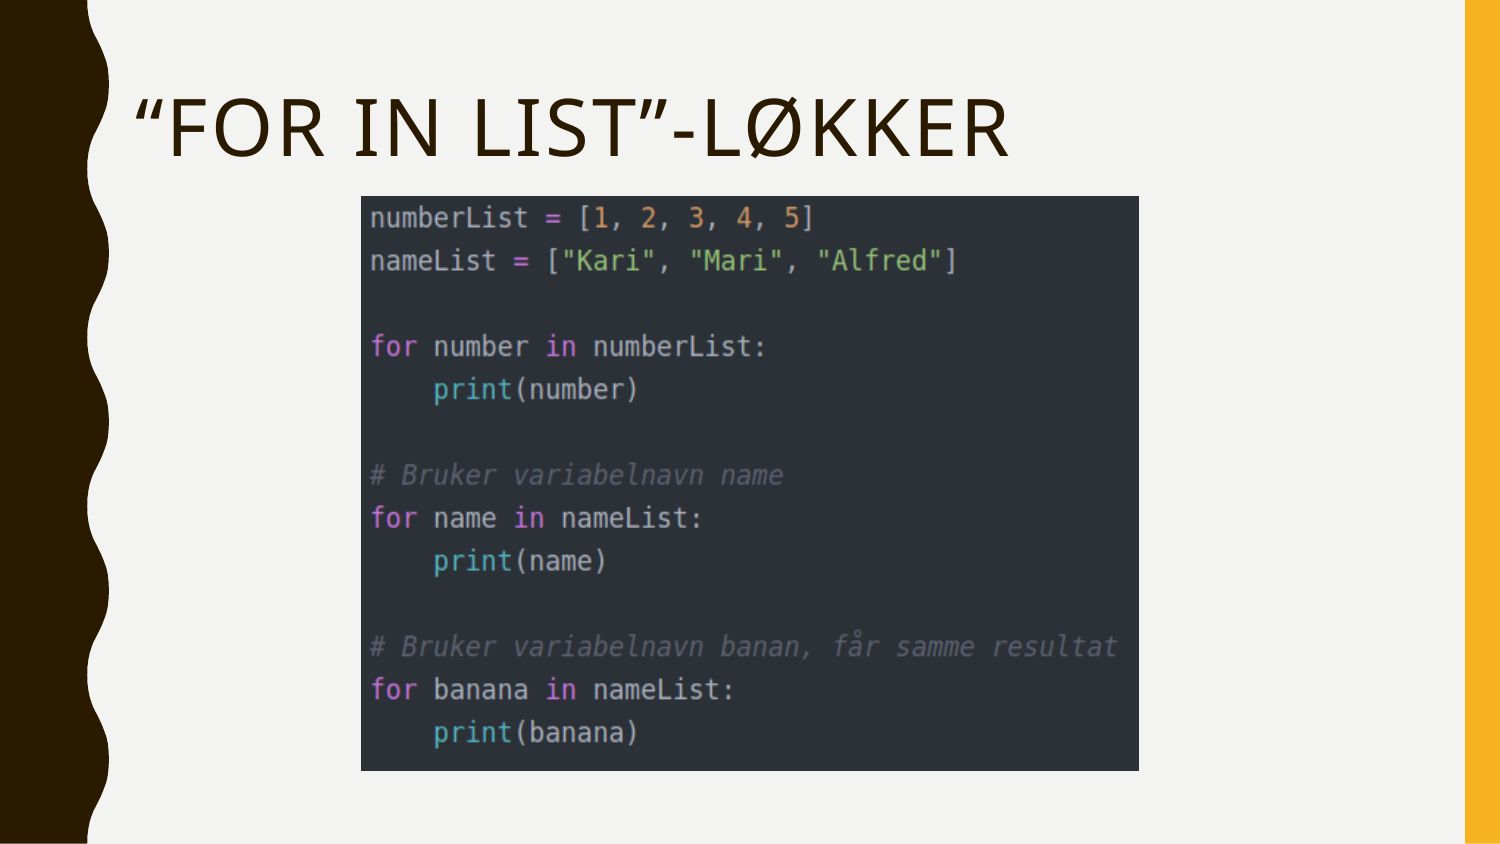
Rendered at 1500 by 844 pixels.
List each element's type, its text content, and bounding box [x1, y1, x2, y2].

title “for in list”-løkkeR [120, 72, 1449, 167]
picture [361, 196, 1139, 771]
